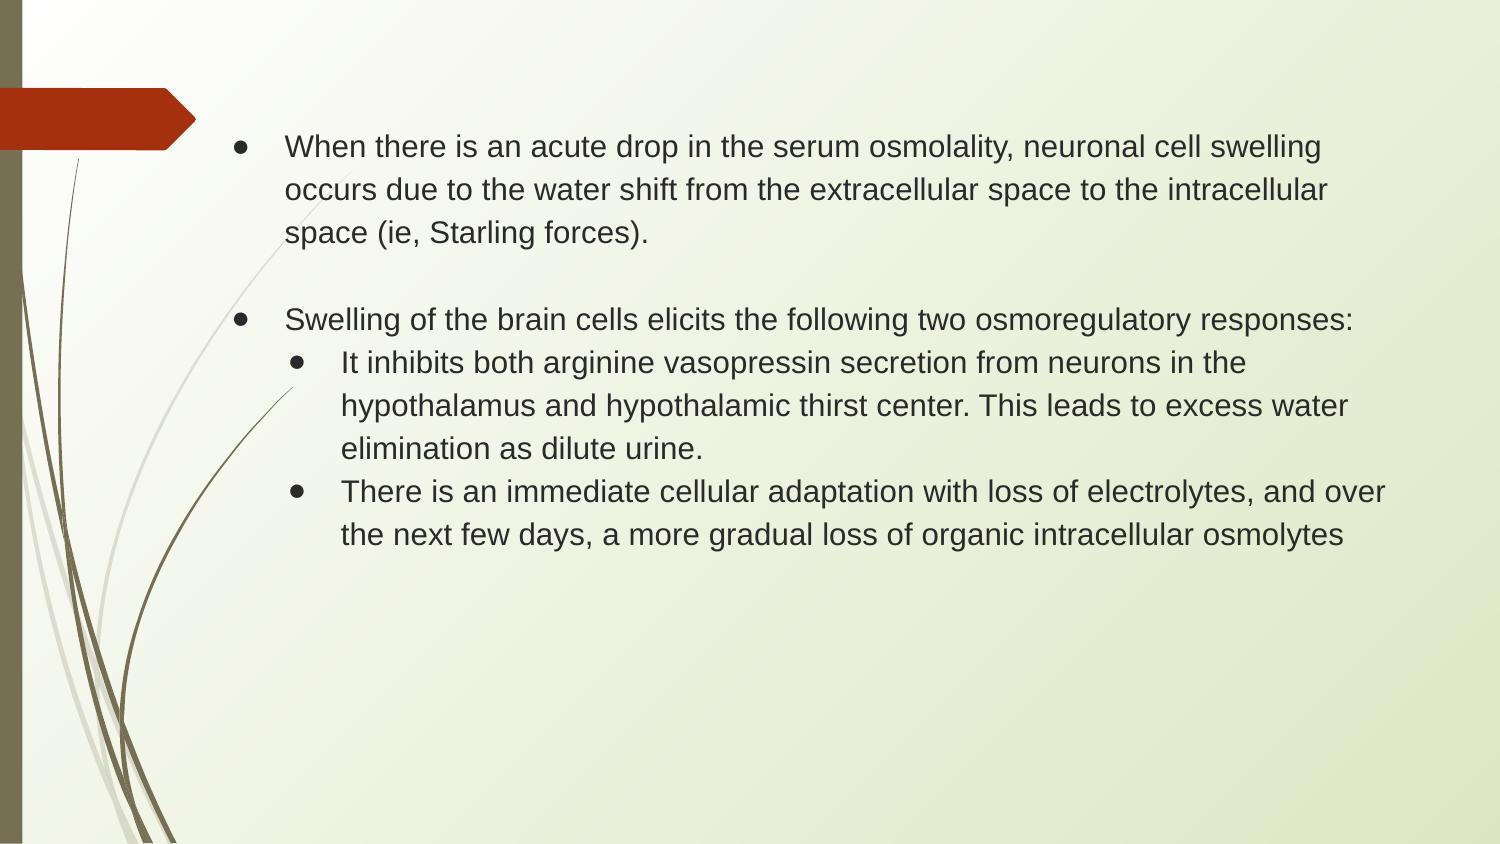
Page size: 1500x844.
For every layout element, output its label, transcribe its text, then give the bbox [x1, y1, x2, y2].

list When there is an acute drop in the serum osmolality, neuronal cell swelling occurs due to the water shift from the extracellular space to the intracellular space (ie, Starling forces). Swelling of the brain cells elicits the following two osmoregulatory responses: It inhibits both arginine vasopressin secretion from neurons in the hypothalamus and hypothalamic thirst center. This leads to excess water elimination as dilute urine. There is an immediate cellular adaptation with loss of electrolytes, and over the next few days, a more gradual loss of organic intracellular osmolytes [198, 115, 1423, 790]
